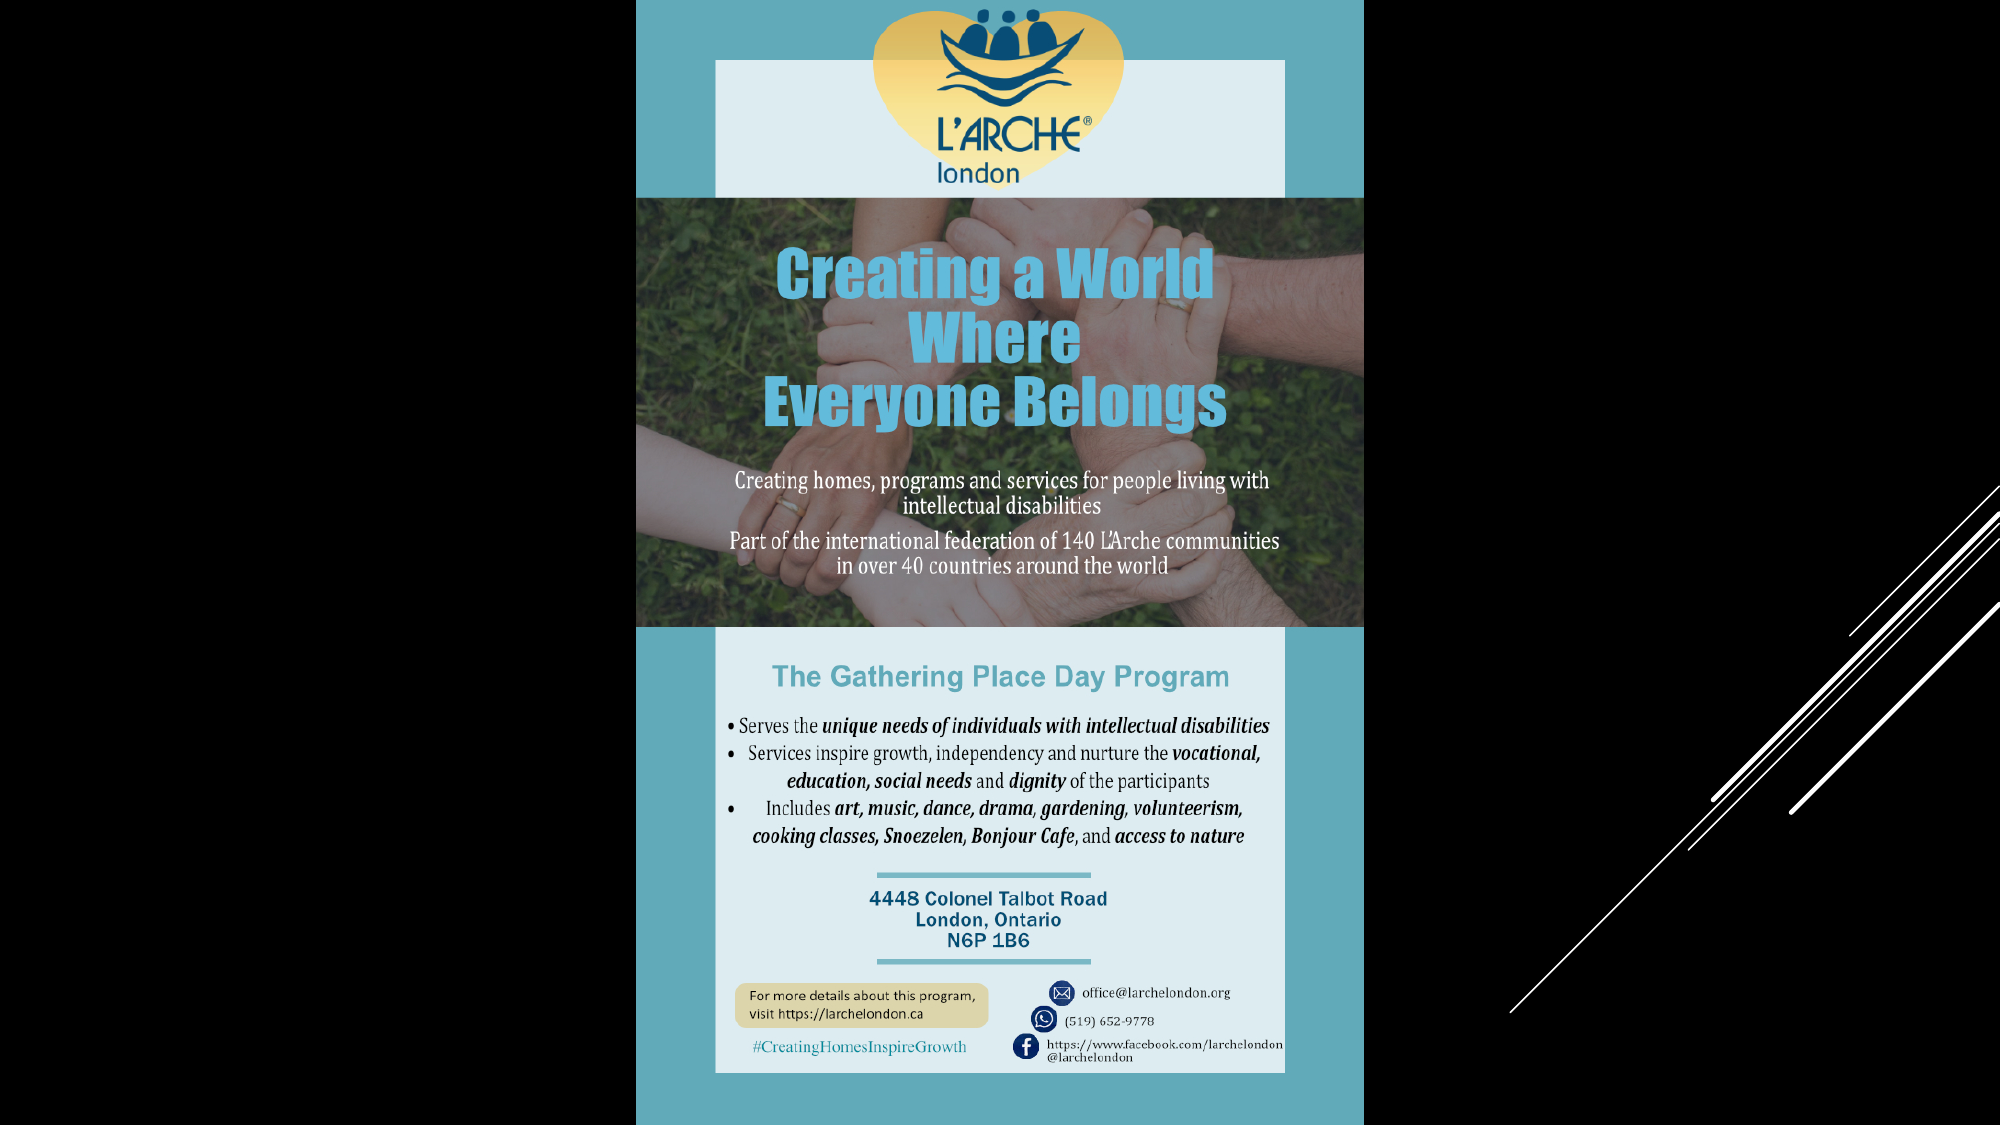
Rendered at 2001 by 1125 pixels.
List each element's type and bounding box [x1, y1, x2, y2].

picture [635, 0, 1365, 1125]
